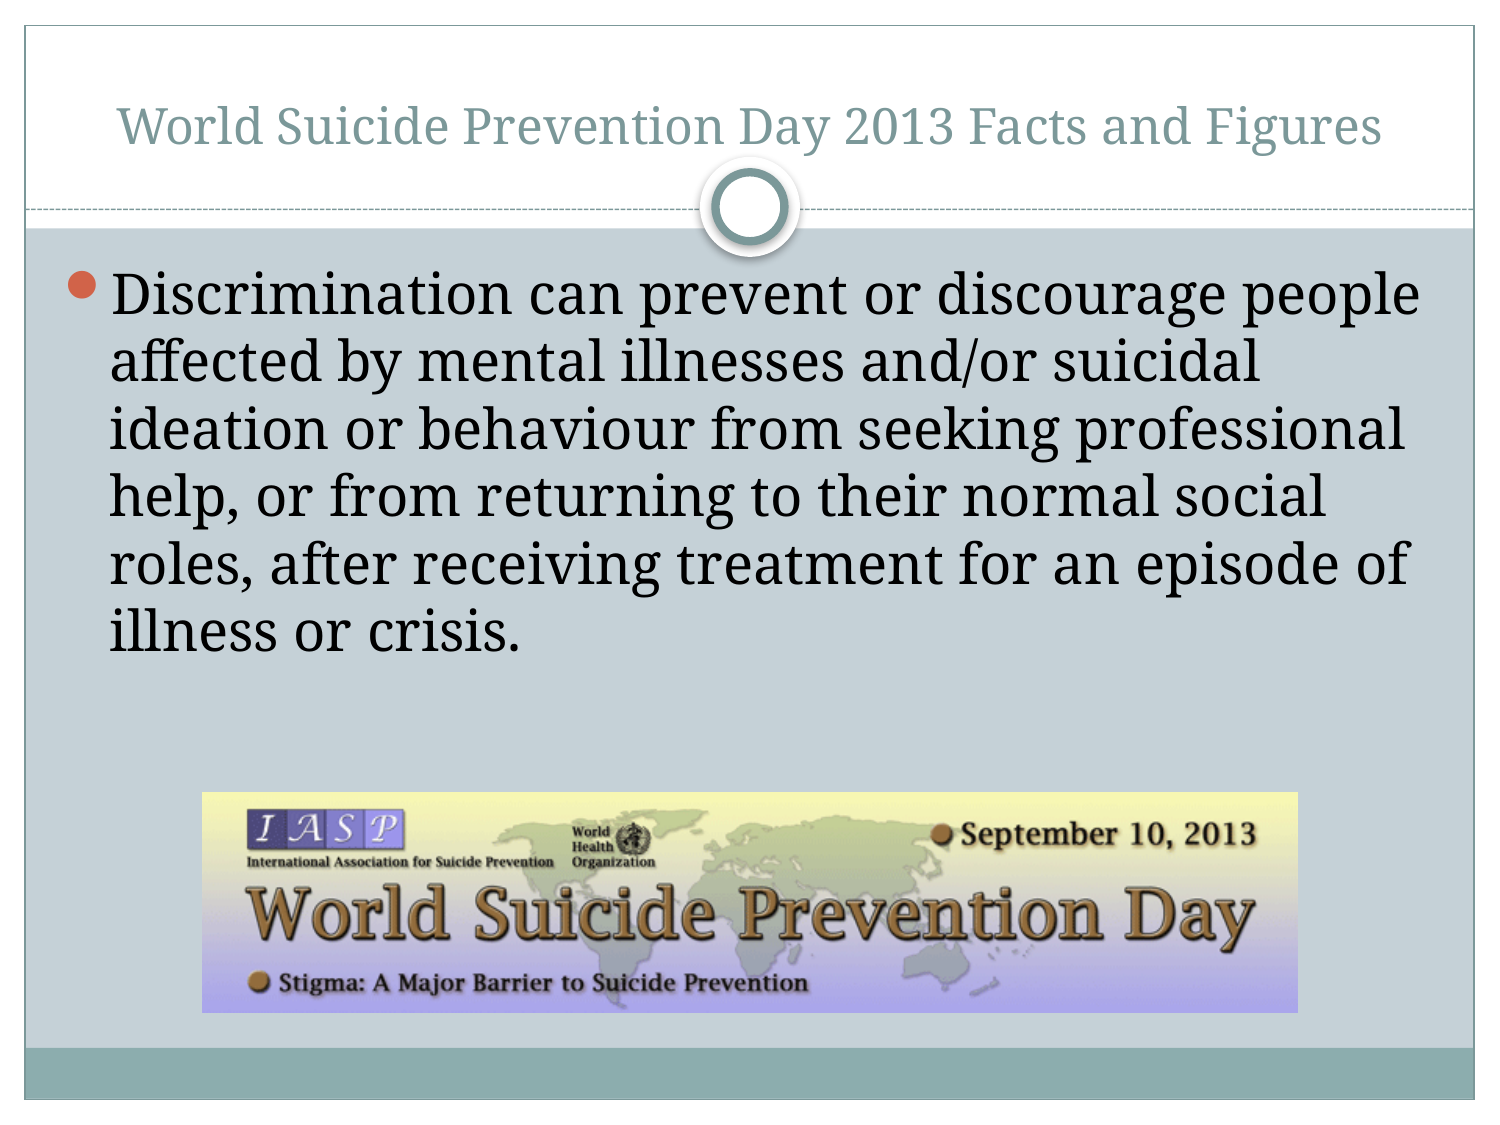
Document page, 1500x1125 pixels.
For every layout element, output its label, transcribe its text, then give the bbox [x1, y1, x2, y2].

picture [202, 791, 1298, 1013]
title World Suicide Prevention Day 2013 Facts and Figures [49, 37, 1450, 162]
list Discrimination can prevent or discourage people affected by mental illnesses and/or suicidal ideation or behaviour from seeking professional help, or from returning to their normal social roles, after receiving treatment for an episode of illness or crisis. [49, 250, 1445, 1001]
